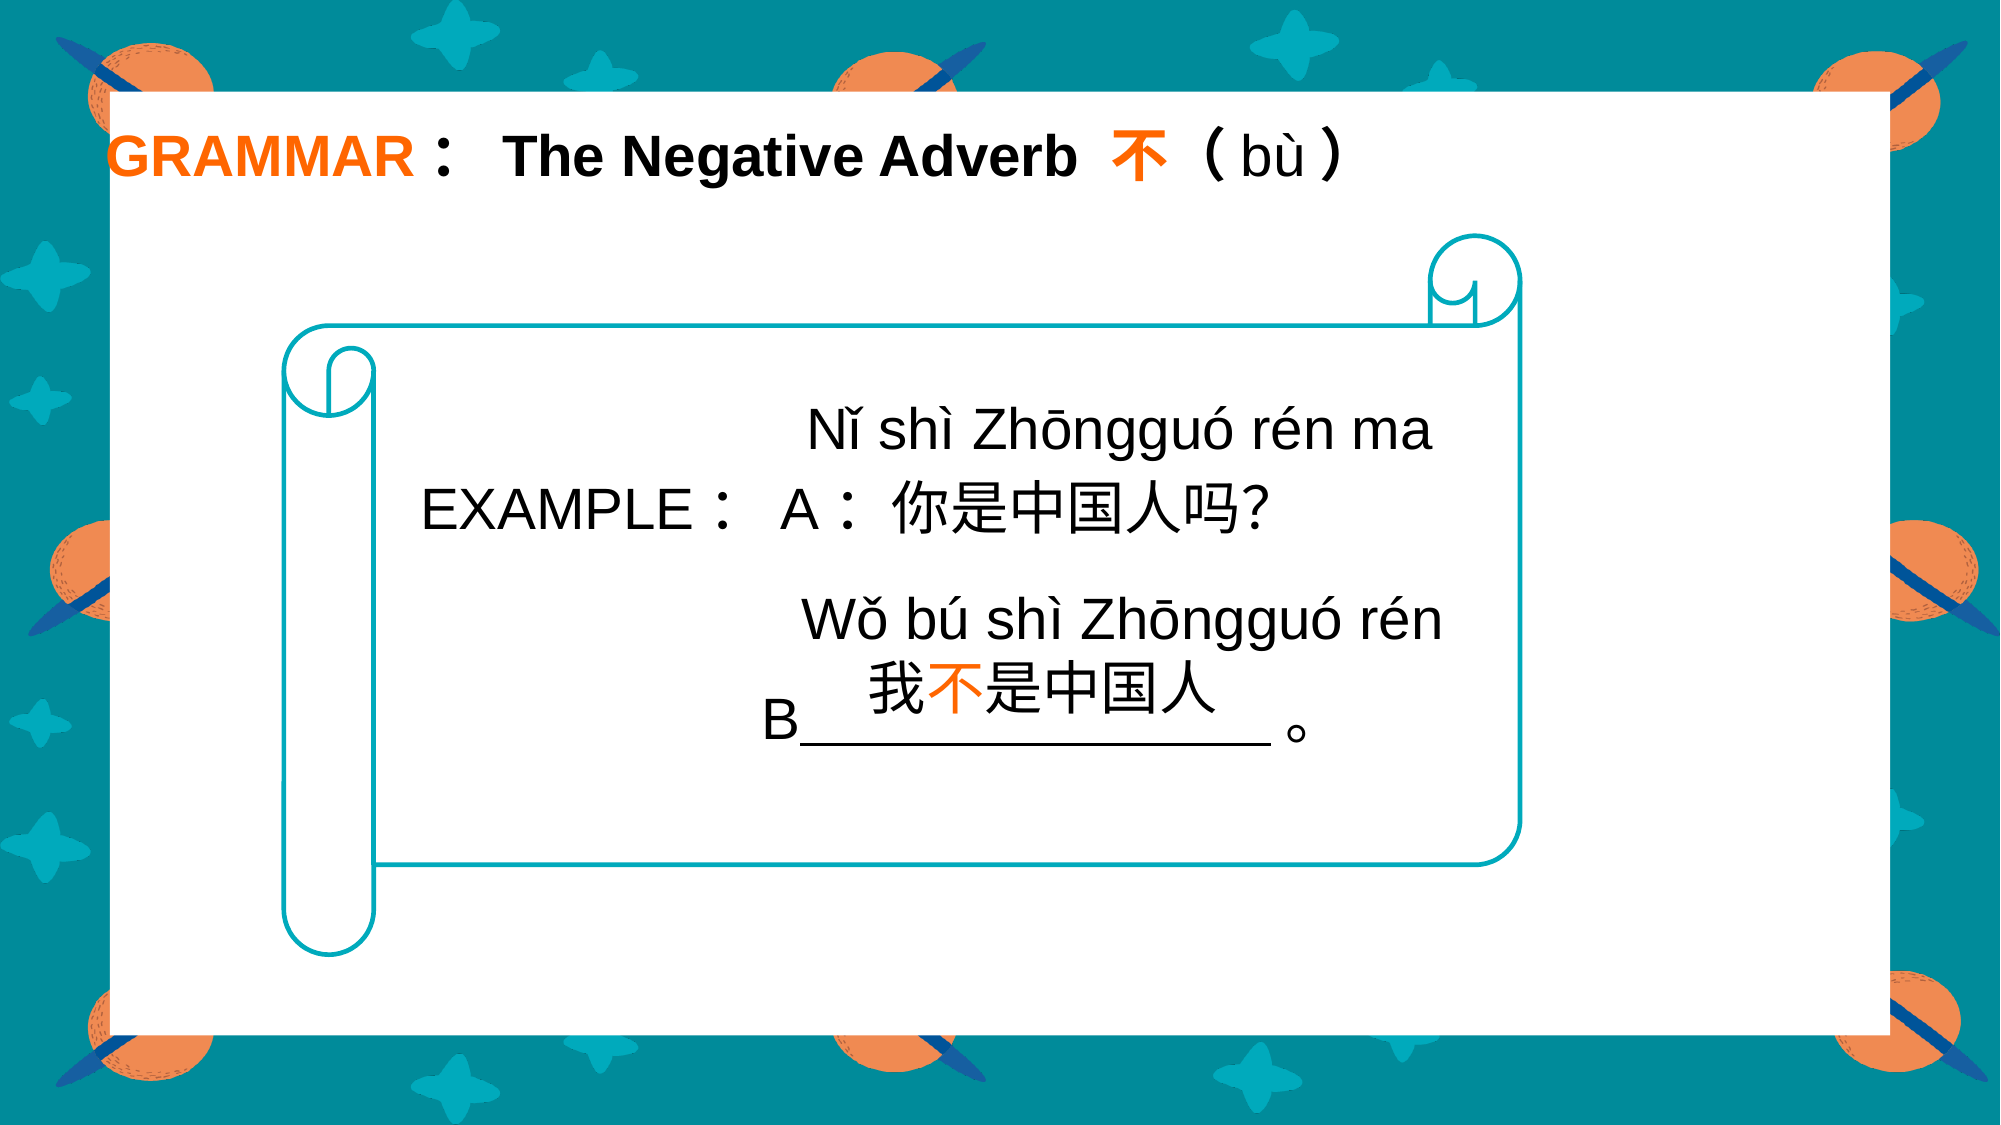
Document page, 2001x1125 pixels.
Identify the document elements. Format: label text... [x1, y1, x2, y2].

picture [0, 0, 2000, 1125]
text_box EXAMPLE：A：你是中国人吗？ B 。 [405, 463, 1534, 829]
text_box Wǒ bú shì Zhōngguó rén 我不是中国人 [787, 573, 1460, 729]
text_box GRAMMAR：The Negative Adverb 不（bù） [90, 110, 1393, 196]
text_box Nǐ shì Zhōngguó rén ma [792, 383, 1465, 469]
text_box [283, 235, 1521, 956]
